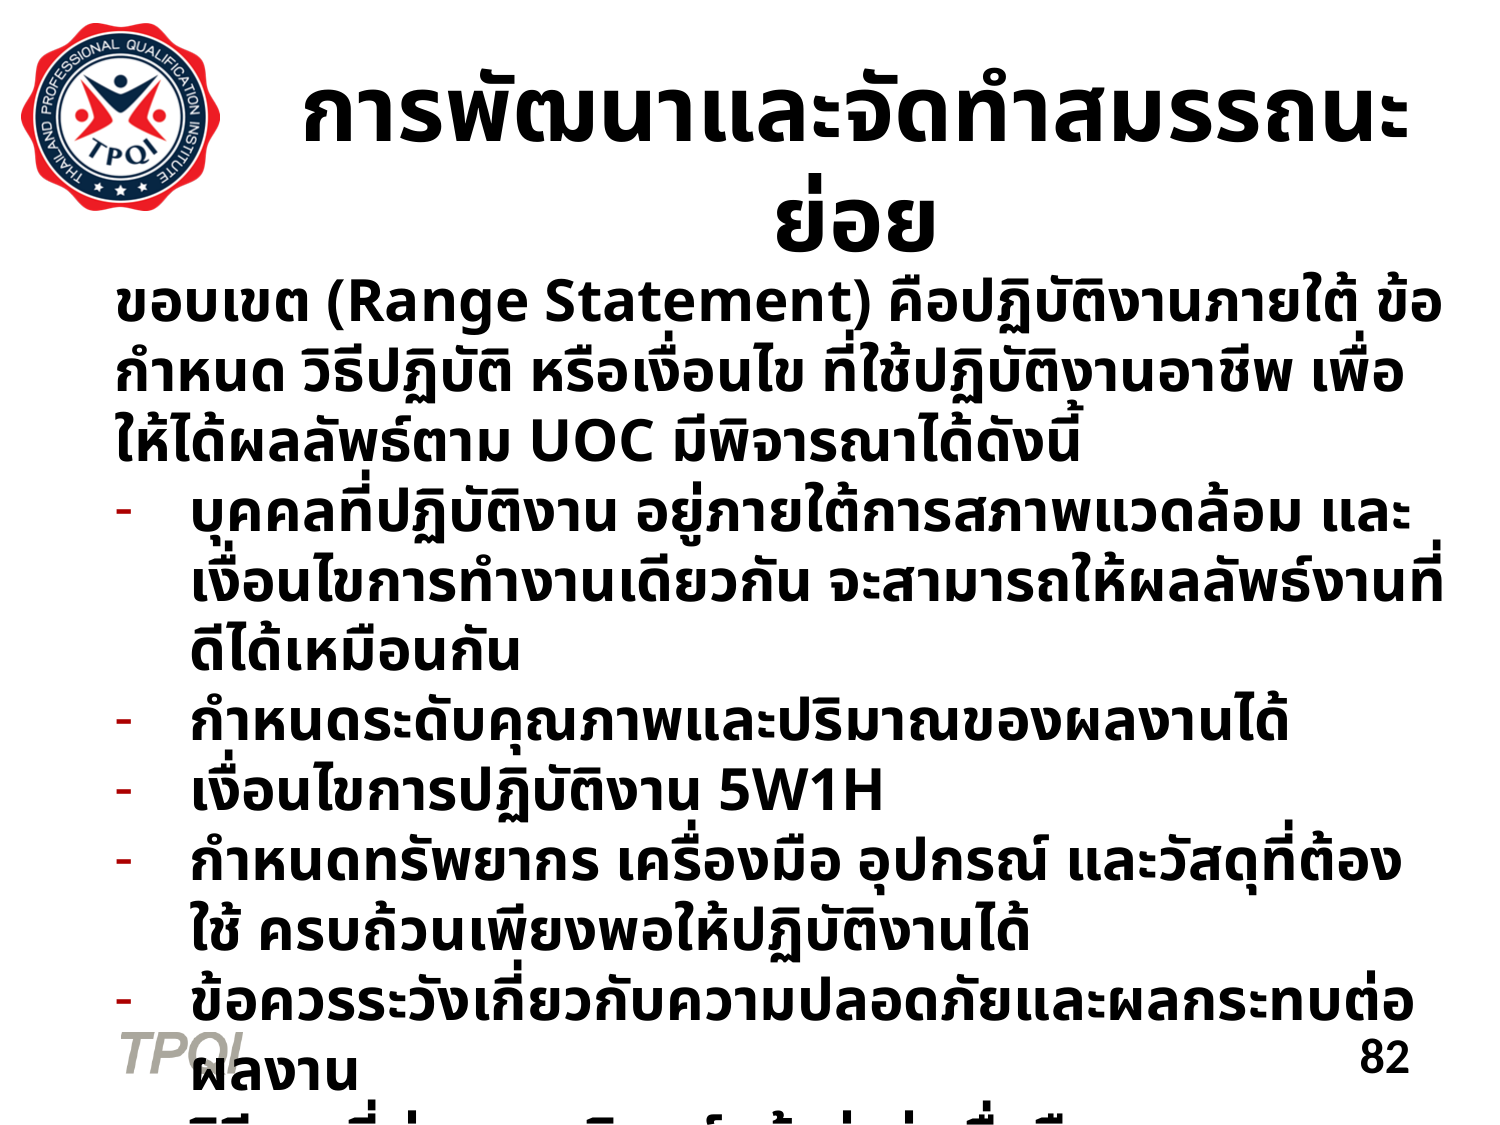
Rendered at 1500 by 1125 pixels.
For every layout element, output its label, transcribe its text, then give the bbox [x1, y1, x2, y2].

picture [21, 23, 220, 211]
text_box การพัฒนาและจัดทำสมรรถนะย่อย [242, 42, 1471, 278]
text_box ขอบเขต (Range Statement) คือปฏิบัติงานภายใต้ ข้อกำหนด วิธีปฏิบัติ หรือเงื่อนไข ที่ใช้ปฏิบัติงานอาชีพ เพื่อให้ได้ผลลัพธ์ตาม UOC มีพิจารณาได้ดังนี้ บุคคลที่ปฏิบัติงาน อยู่ภายใต้การสภาพแวดล้อม และเงื่อนไขการทำงานเดียวกัน จะสามารถให้ผลลัพธ์งานที่ดีได้เหมือนกัน กำหนดระดับคุณภาพและปริมาณของผลงานได้ เงื่อนไขการปฏิบัติงาน 5W1H กำหนดทรัพยากร เครื่องมือ อุปกรณ์ และวัสดุที่ต้องใช้ ครบถ้วนเพียงพอให้ปฏิบัติงานได้ ข้อควรระวังเกี่ยวกับความปลอดภัยและผลกระทบต่อผลงาน วิธีการที่ผ่านการพิสูจน์แล้วว่าน่าเชื่อถือ เหมาะสม และยอมรับได้ ขยายความเข้าใจ ข้อความ ข้อกำหนด เงื่อนไข ที่อยู่ในเกณฑ์การปฏิบัติงาน [100, 255, 1471, 1125]
picture [120, 1030, 243, 1079]
